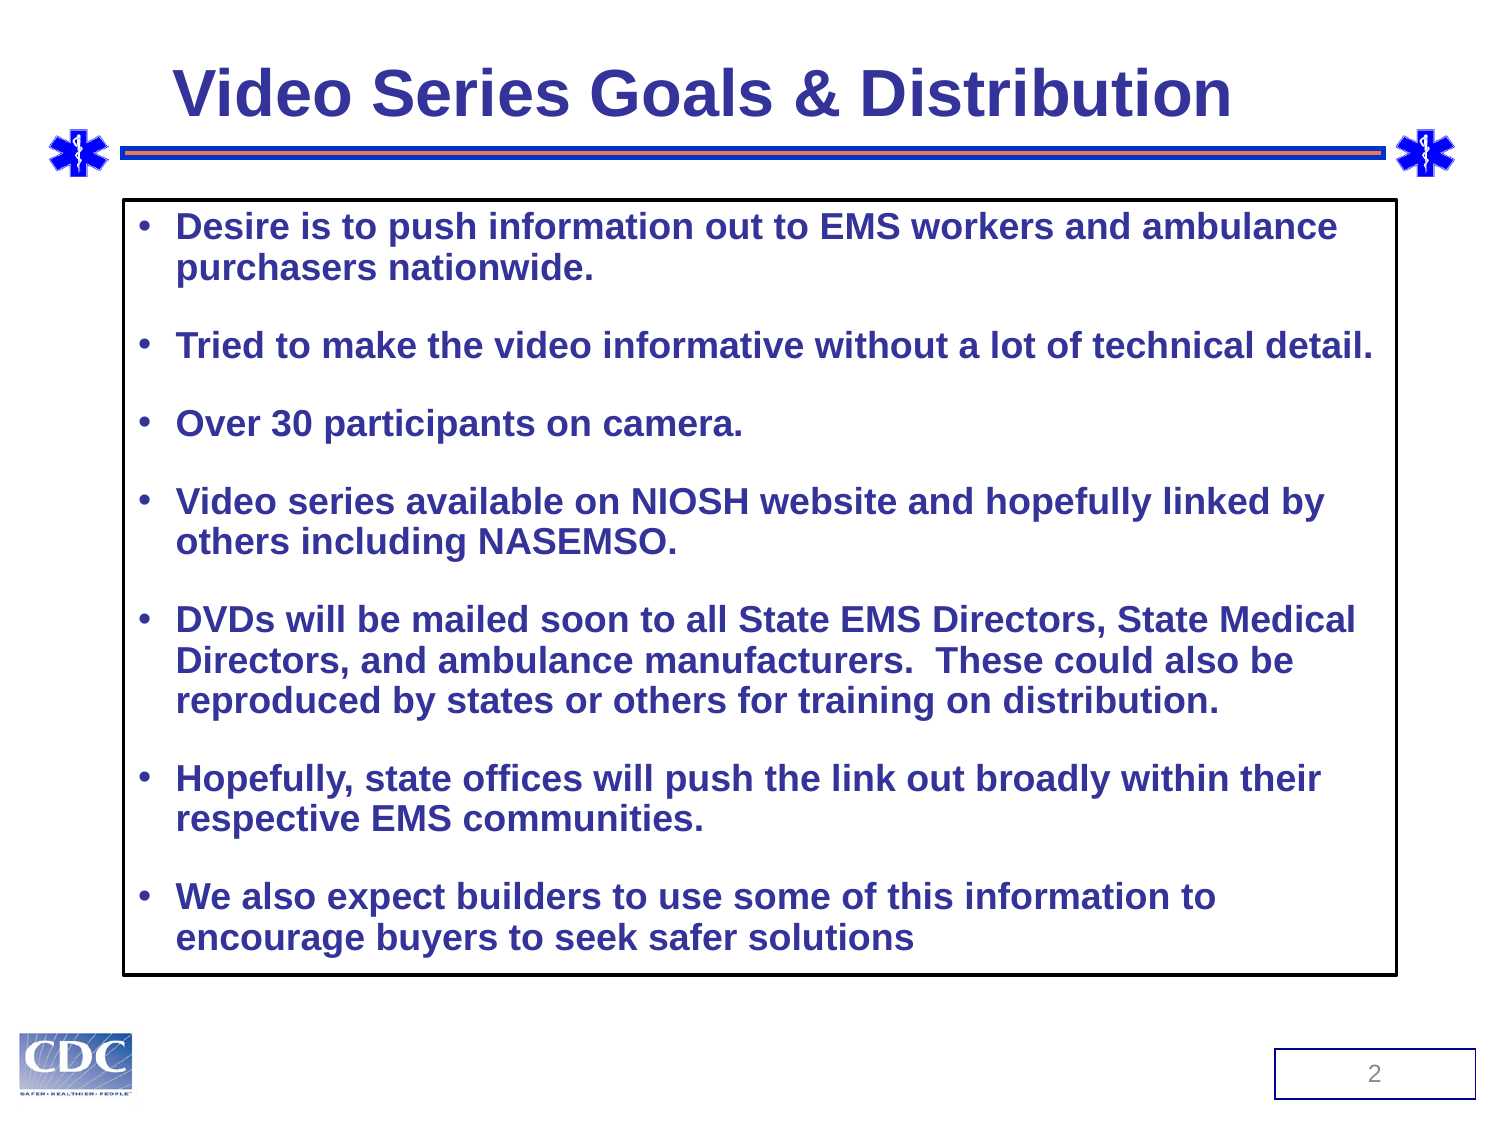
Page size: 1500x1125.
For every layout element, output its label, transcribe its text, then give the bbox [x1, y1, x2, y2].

picture [12, 1030, 138, 1108]
list Desire is to push information out to EMS workers and ambulance purchasers nationwide. Tried to make the video informative without a lot of technical detail. Over 30 participants on camera. Video series available on NIOSH website and hopefully linked by others including NASEMSO. DVDs will be mailed soon to all State EMS Directors, State Medical Directors, and ambulance manufacturers. These could also be reproduced by states or others for training on distribution. Hopefully, state offices will push the link out broadly within their respective EMS communities. We also expect builders to use some of this information to encourage buyers to seek safer solutions [123, 200, 1397, 975]
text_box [48, 129, 1455, 177]
title Video Series Goals & Distribution [157, 49, 1346, 129]
slide_number 2 [1059, 1042, 1397, 1103]
